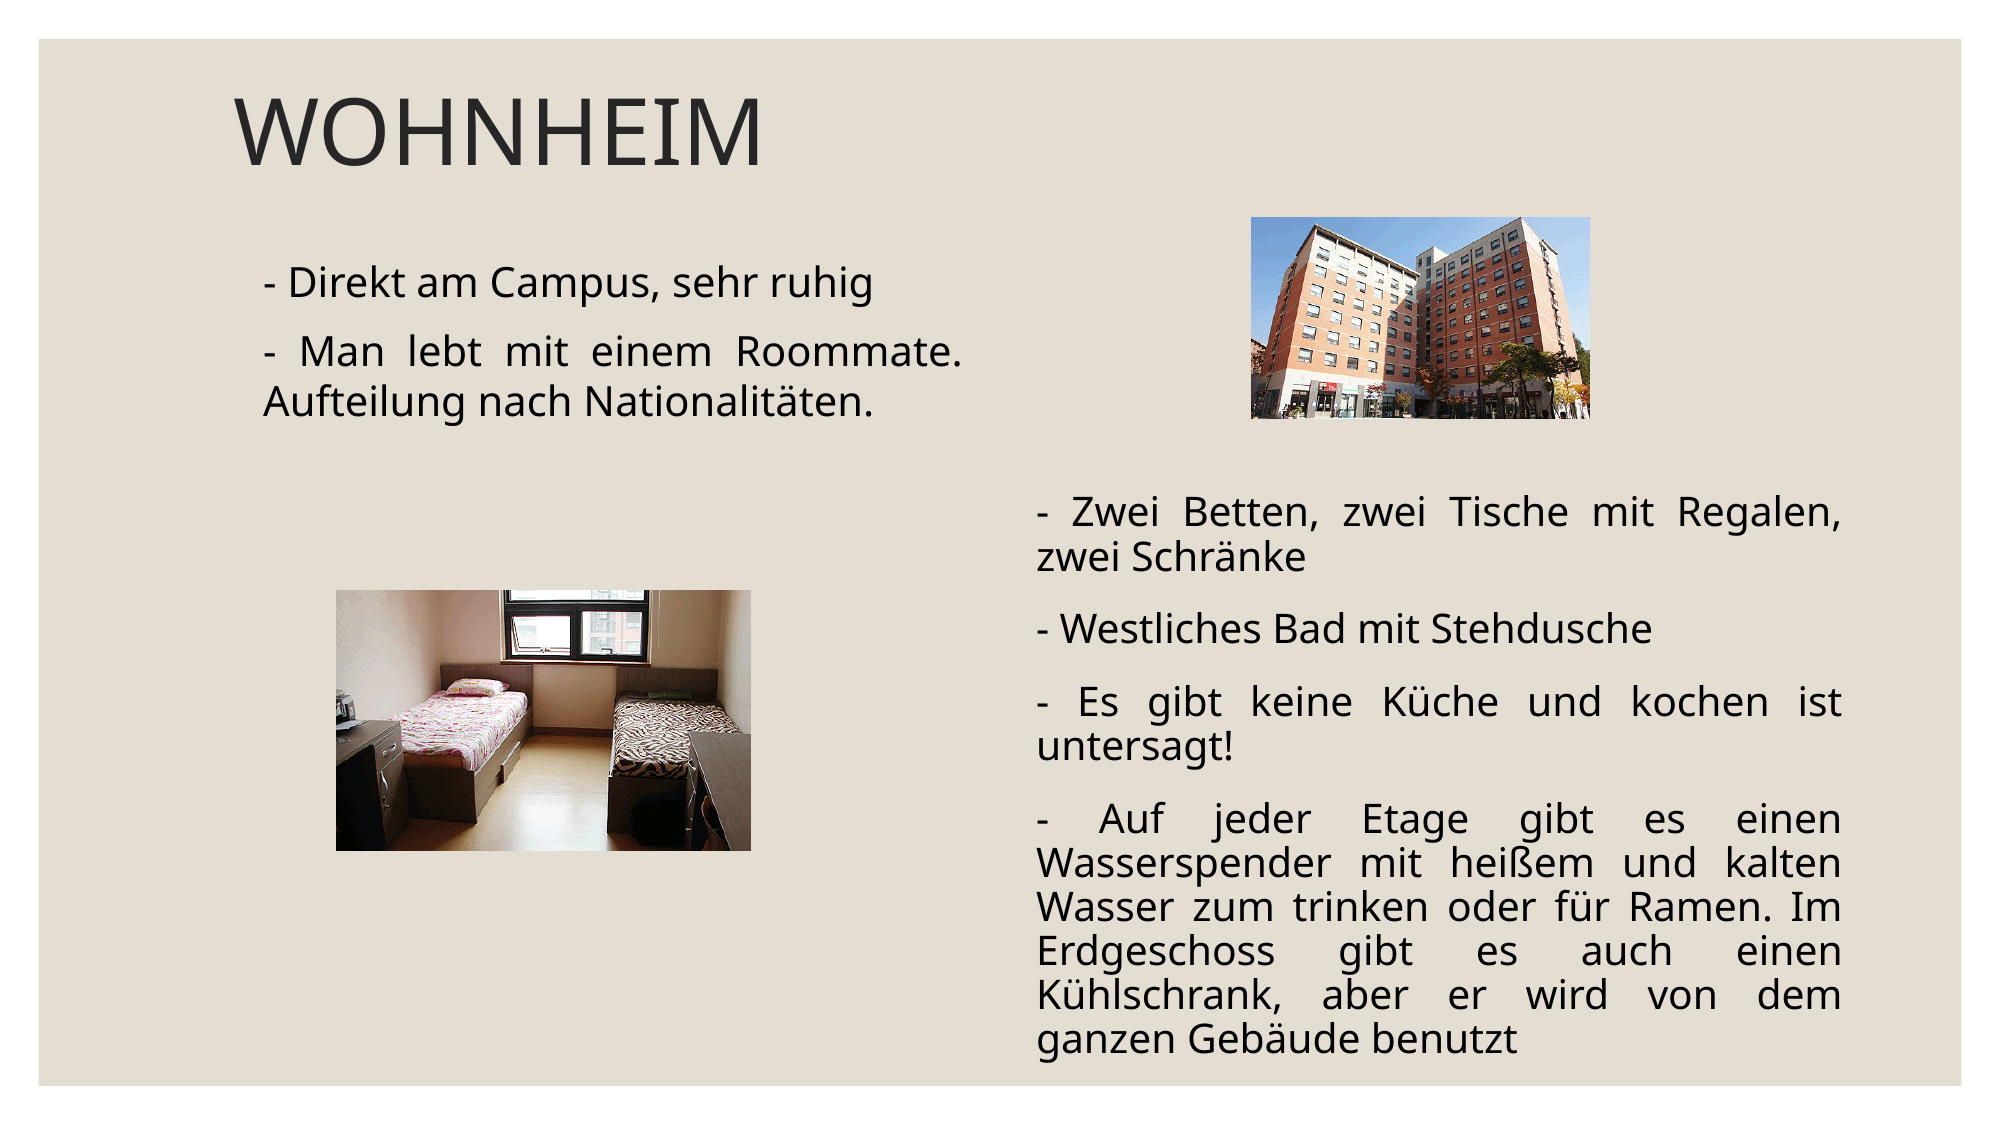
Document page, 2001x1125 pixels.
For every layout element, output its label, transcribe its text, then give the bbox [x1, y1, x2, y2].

picture [1251, 217, 1590, 419]
list - Direkt am Campus, sehr ruhig - Man lebt mit einem Roommate. Aufteilung nach Nationalitäten. [218, 248, 1000, 958]
text_box - Zwei Betten, zwei Tische mit Regalen, zwei Schränke - Westliches Bad mit Stehdusche - Es gibt keine Küche und kochen ist untersagt! - Auf jeder Etage gibt es einen Wasserspender mit heißem und kalten Wasser zum trinken oder für Ramen. Im Erdgeschoss gibt es auch einen Kühlschrank, aber er wird von dem ganzen Gebäude benutzt [1021, 484, 1844, 1071]
title WOHNHEIM [218, 77, 1567, 194]
picture [336, 590, 751, 852]
